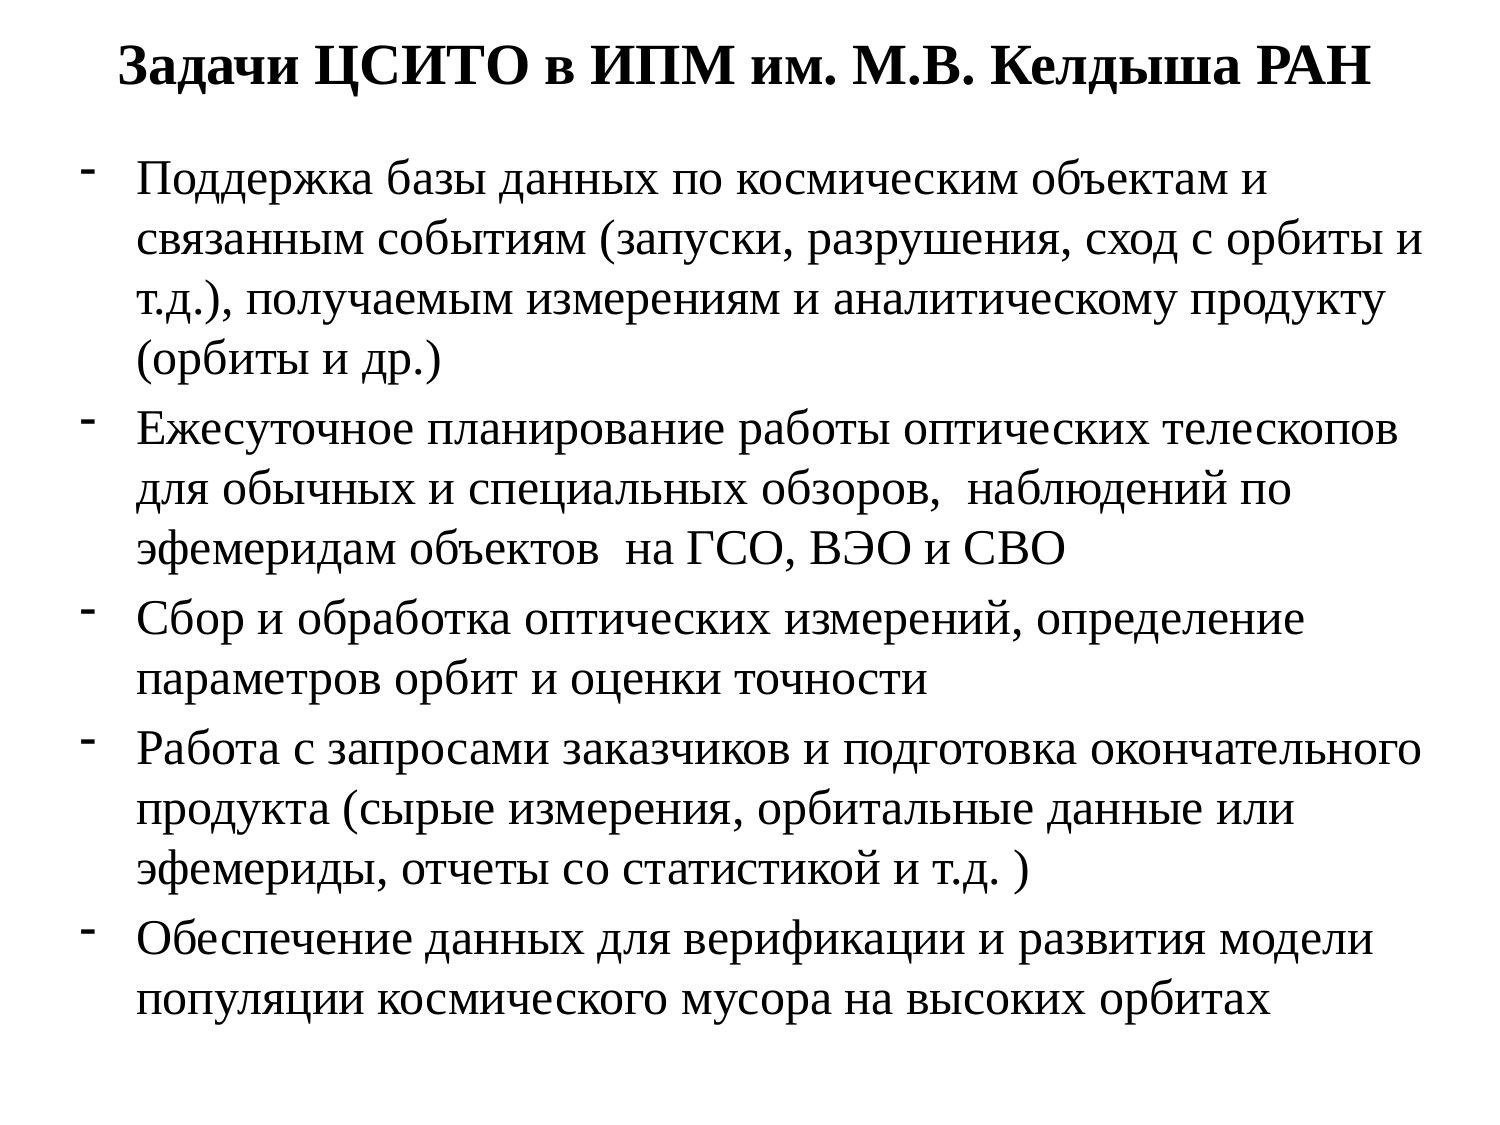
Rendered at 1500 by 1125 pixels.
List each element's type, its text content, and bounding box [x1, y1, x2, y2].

text_box Задачи ЦСИТО в ИПМ им. М.В. Келдыша РАН [17, 19, 1473, 114]
text_box Поддержка базы данных по космическим объектам и связанным событиям (запуски, разрушения, сход с орбиты и т.д.), получаемым измерениям и аналитическому продукту (орбиты и др.) Ежесуточное планирование работы оптических телескопов для обычных и специальных обзоров, наблюдений по эфемеридам объектов на ГСО, ВЭО и СВО Сбор и обработка оптических измерений, определение параметров орбит и оценки точности Работа с запросами заказчиков и подготовка окончательного продукта (сырые измерения, орбитальные данные или эфемериды, отчеты со статистикой и т.д. ) Обеспечение данных для верификации и развития модели популяции космического мусора на высоких орбитах [64, 137, 1459, 1059]
